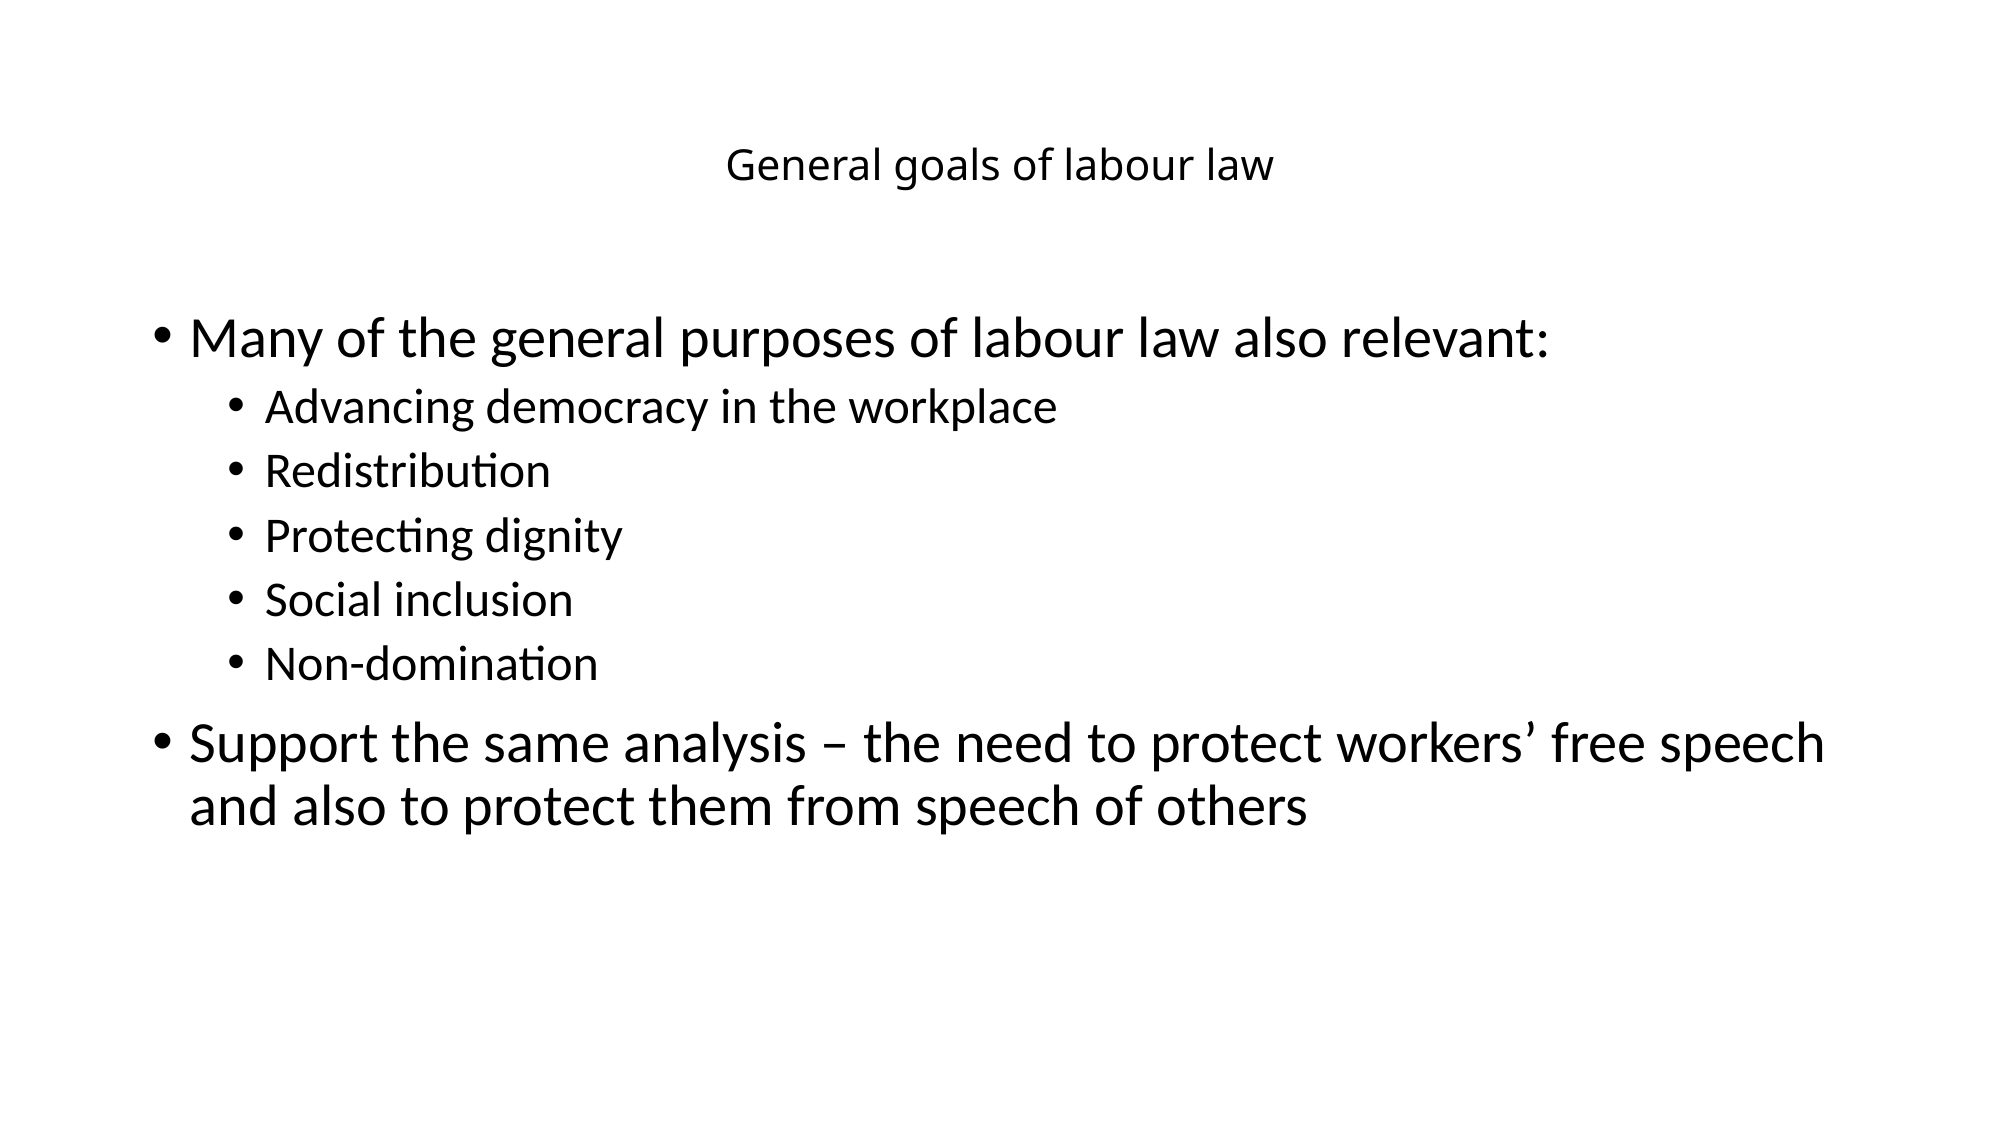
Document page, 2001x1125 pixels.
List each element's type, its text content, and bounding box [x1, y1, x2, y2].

list Many of the general purposes of labour law also relevant: Advancing democracy in the workplace Redistribution Protecting dignity Social inclusion Non-domination Support the same analysis – the need to protect workers’ free speech and also to protect them from speech of others [137, 299, 1888, 1060]
title General goals of labour law [137, 59, 1863, 278]
